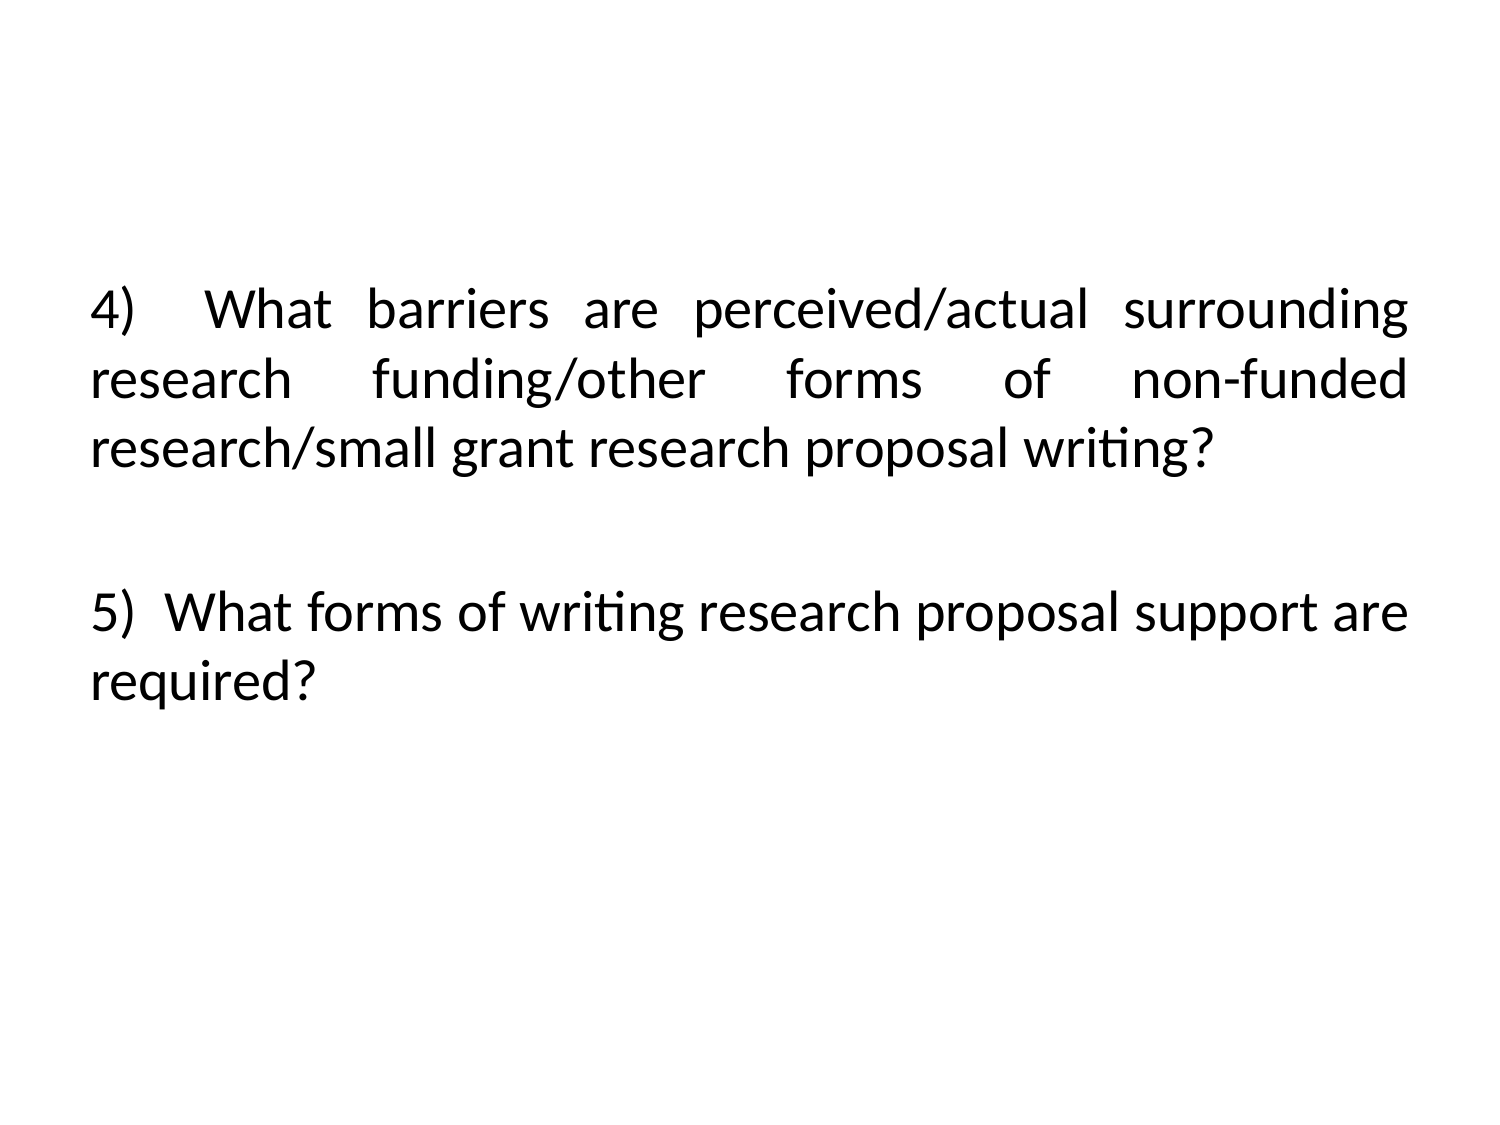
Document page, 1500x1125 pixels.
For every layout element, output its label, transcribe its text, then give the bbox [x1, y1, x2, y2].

list 4) What barriers are perceived/actual surrounding research funding/other forms of non-funded research/small grant research proposal writing? 5) What forms of writing research proposal support are required? [75, 262, 1425, 1005]
